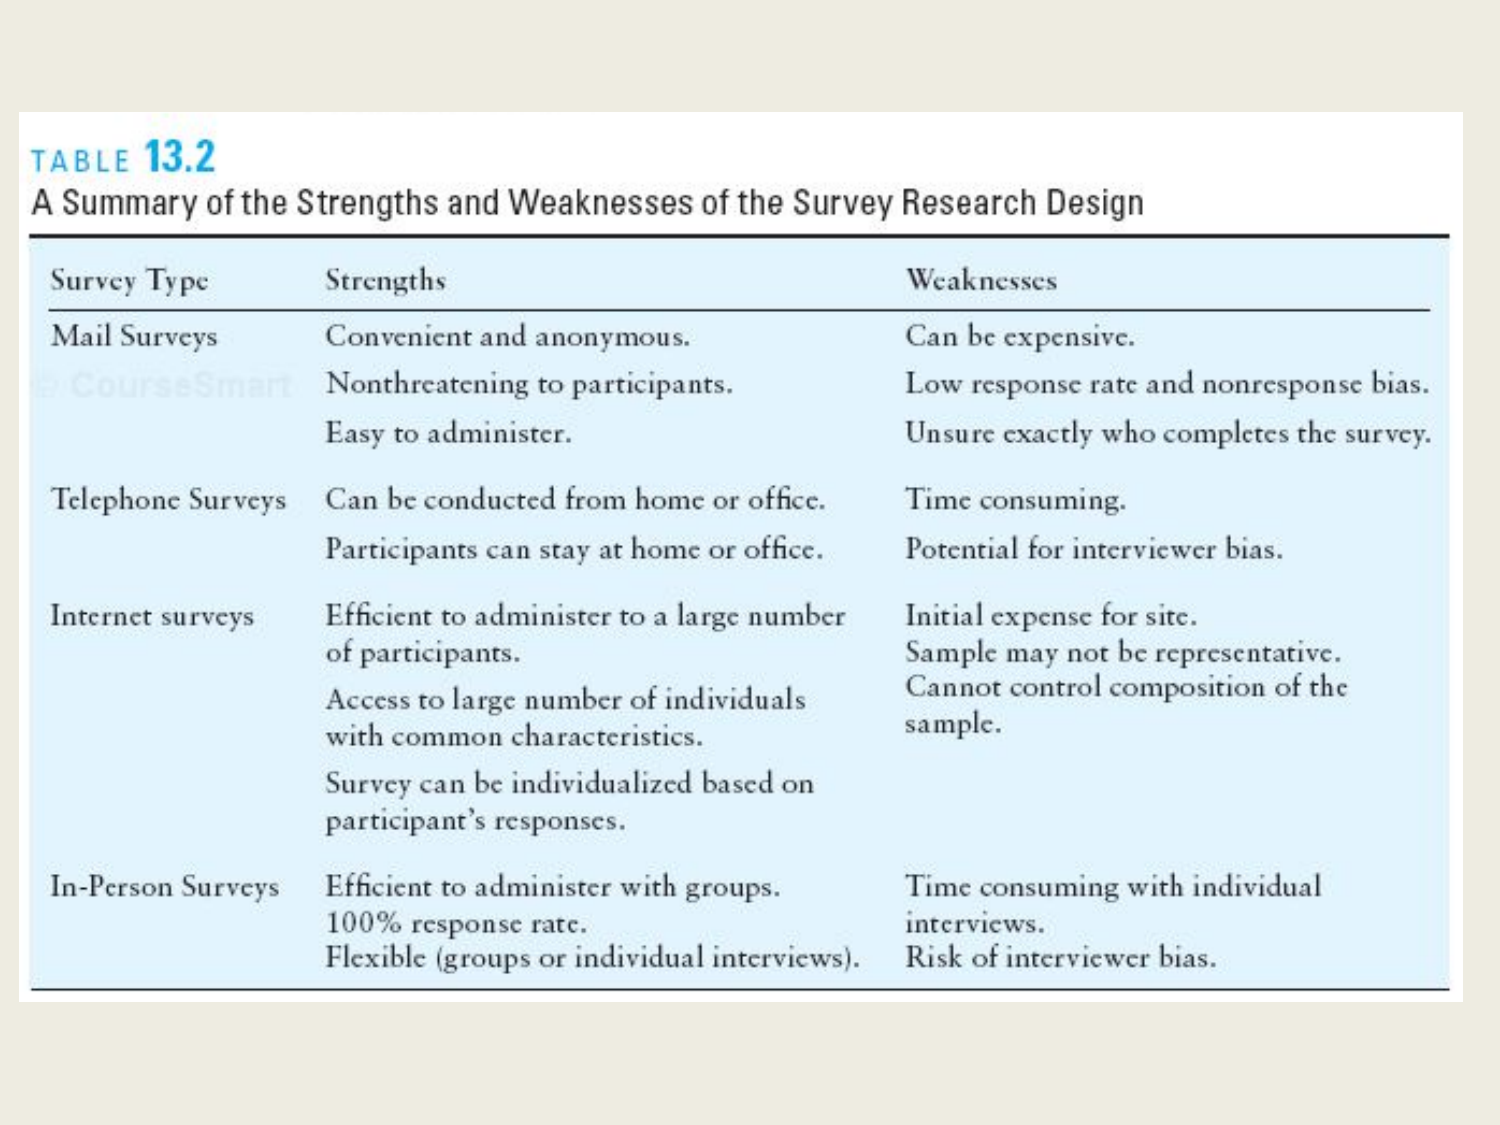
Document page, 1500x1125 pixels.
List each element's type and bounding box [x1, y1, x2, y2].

picture [19, 112, 1463, 1002]
